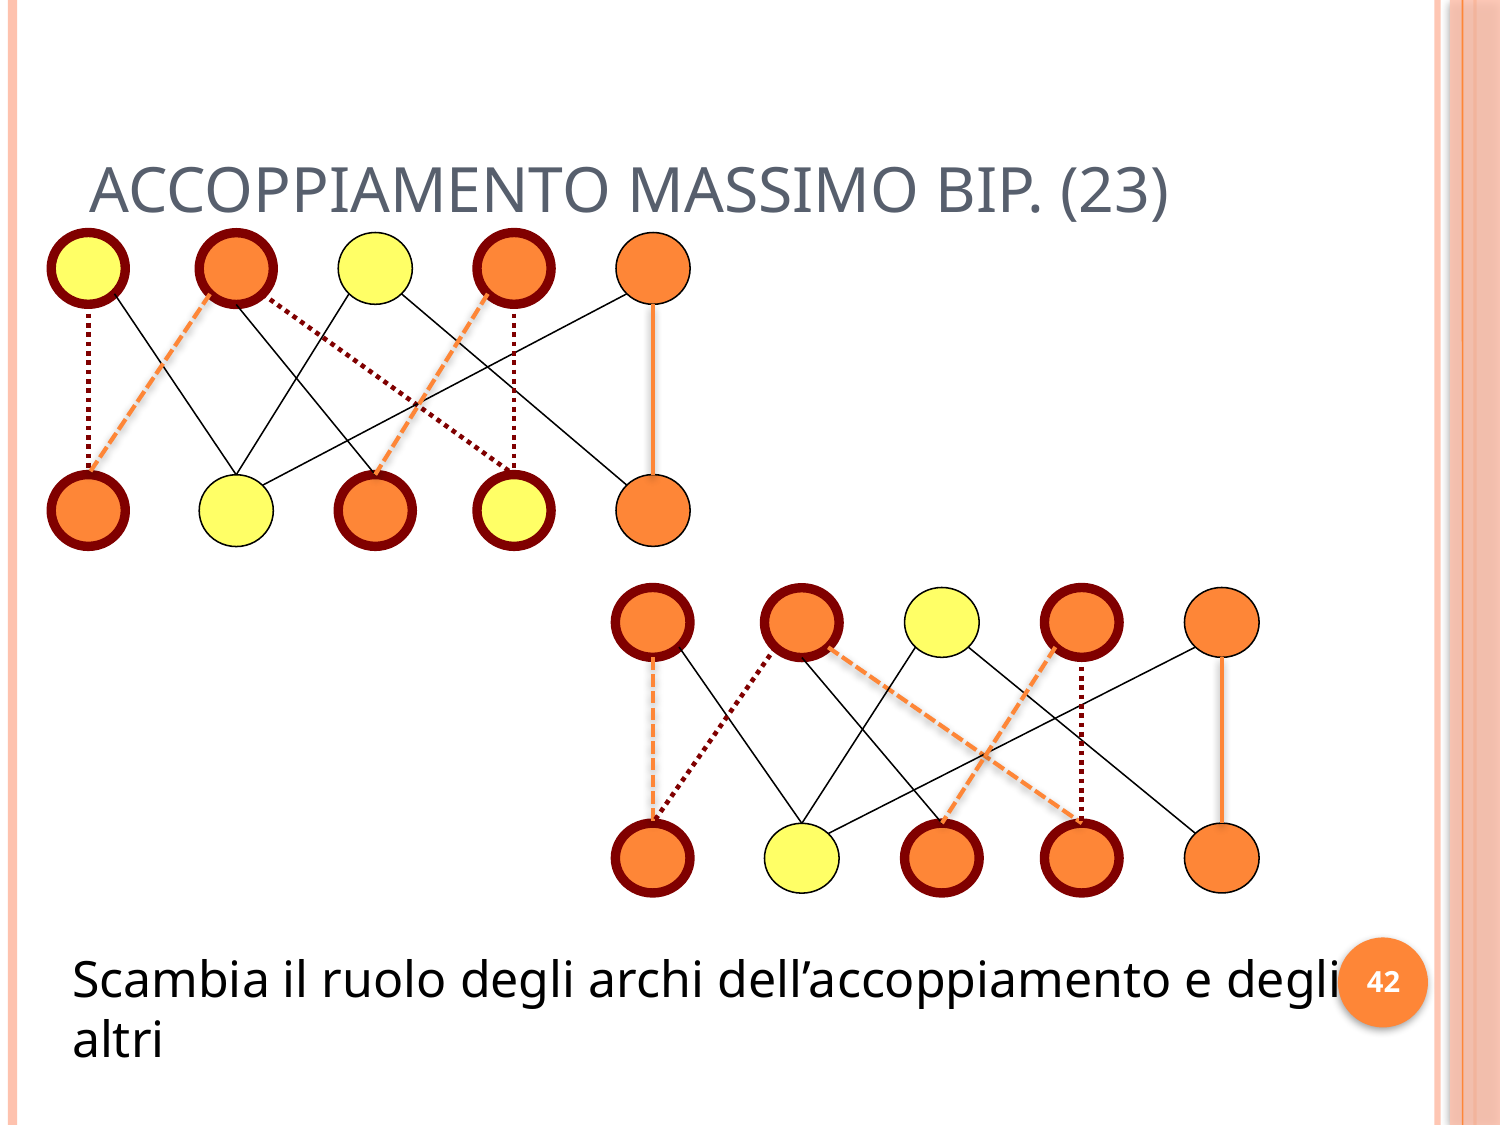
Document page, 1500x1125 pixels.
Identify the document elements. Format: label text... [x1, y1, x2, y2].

text_box Scambia il ruolo degli archi dell’accoppiamento e degli altri [57, 940, 1388, 1076]
slide_number 42 [1388, 940, 1434, 1027]
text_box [614, 586, 1260, 894]
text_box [50, 231, 691, 548]
title Accoppiamento Massimo Bip. (23) [75, 45, 1300, 233]
